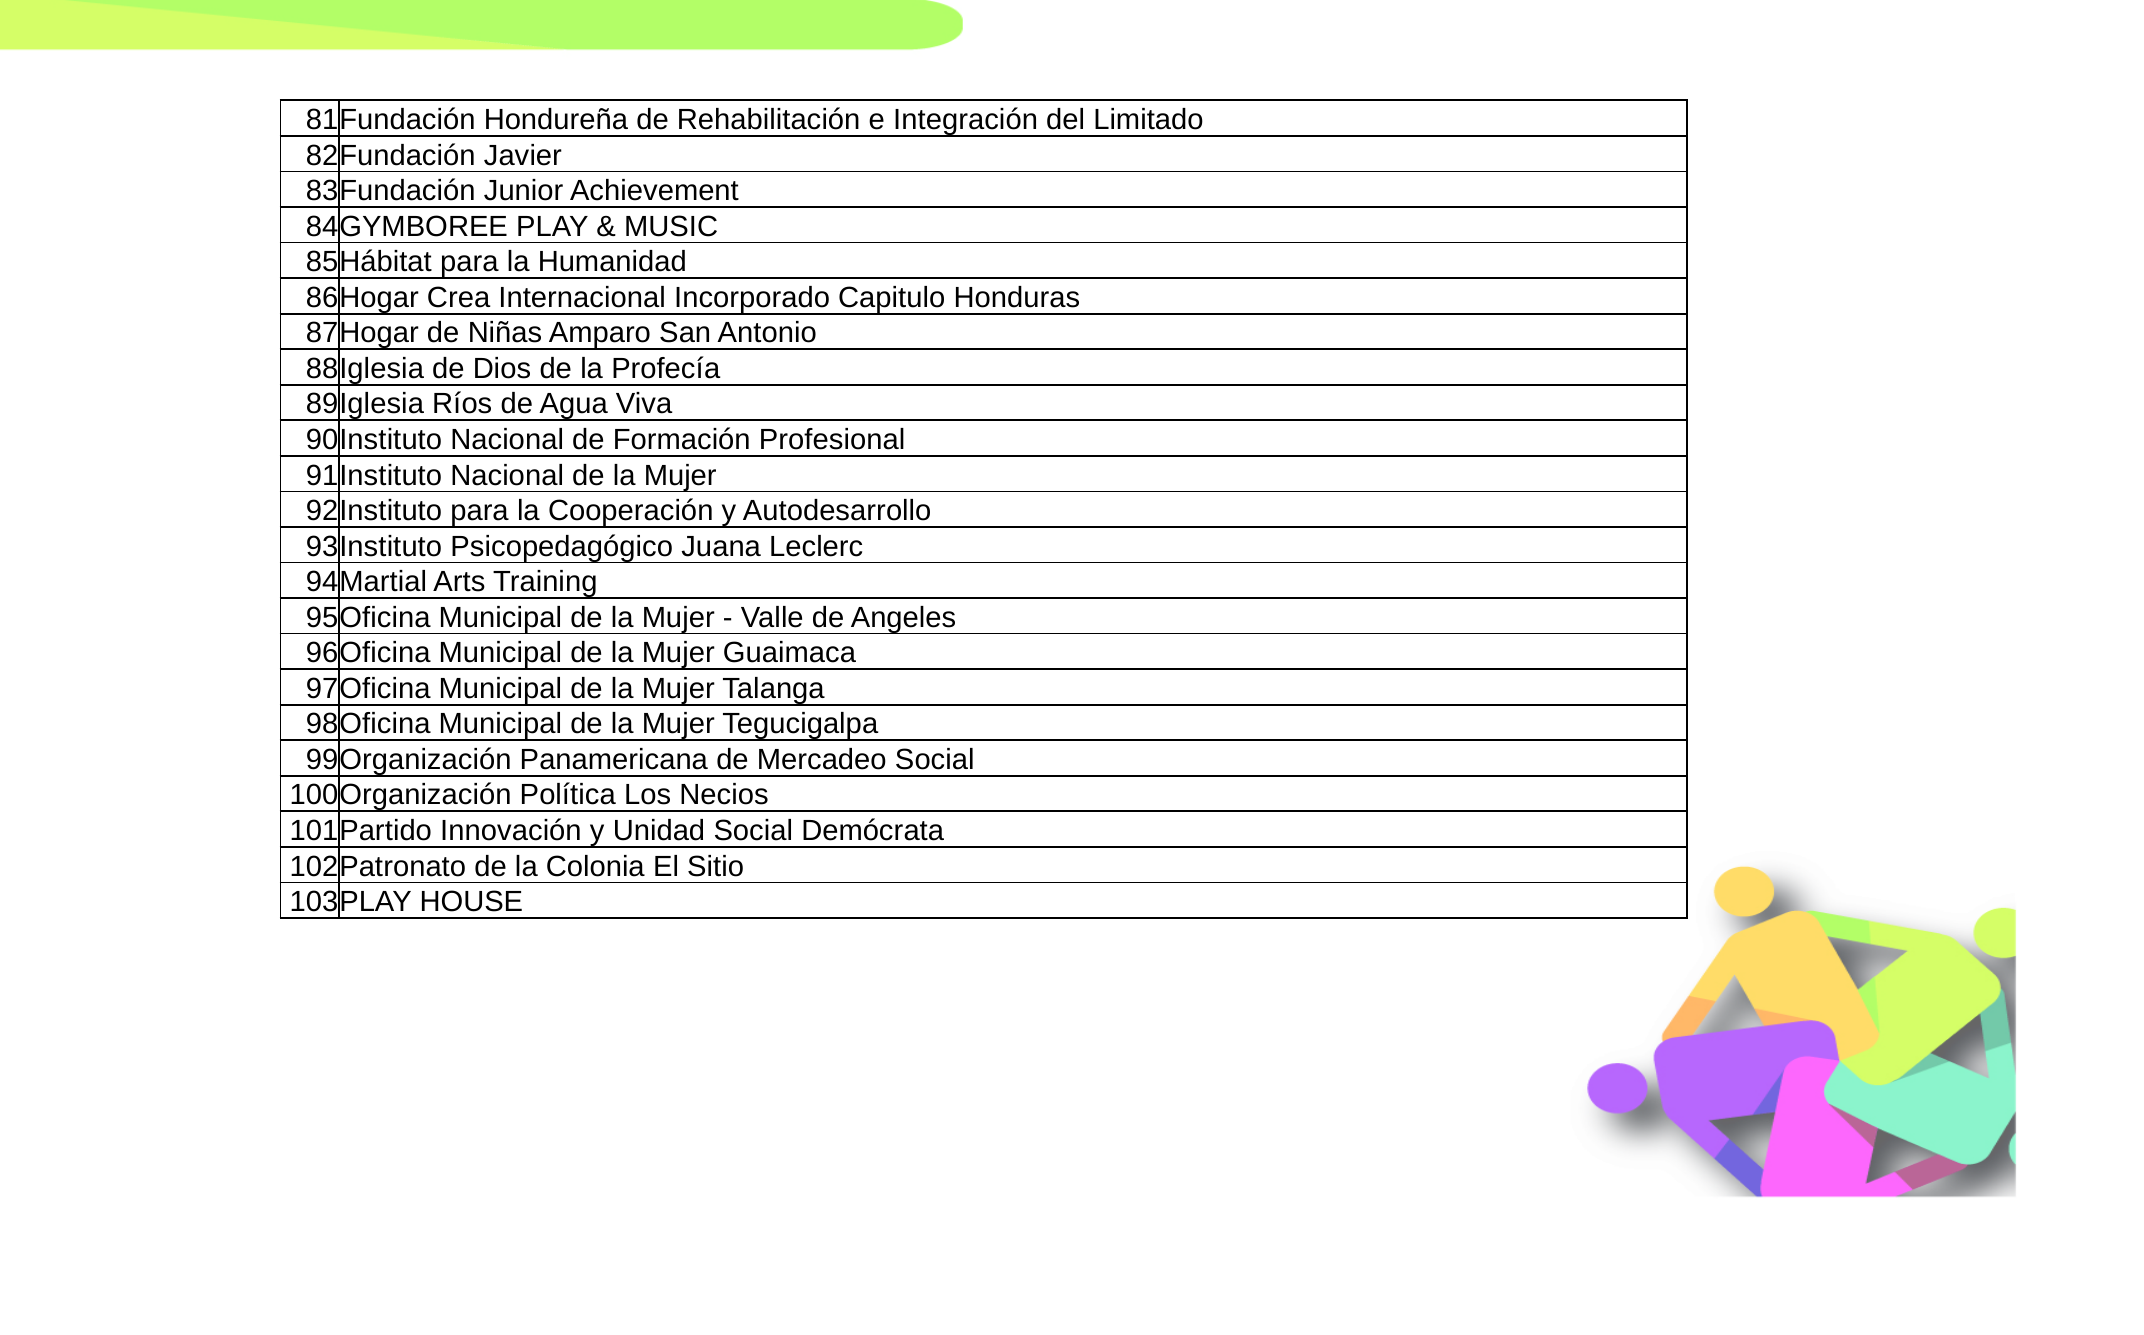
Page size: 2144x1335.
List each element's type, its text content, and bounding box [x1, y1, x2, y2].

table_cell 86 [281, 279, 338, 313]
table_cell Oficina Municipal de la Mujer Guaimaca [340, 634, 1686, 668]
table_cell 95 [281, 599, 338, 633]
table_cell 82 [281, 137, 338, 171]
table_cell Martial Arts Training [340, 563, 1686, 597]
table_cell 96 [281, 634, 338, 668]
table_cell 84 [281, 208, 338, 242]
table_cell 101 [281, 812, 338, 846]
table_cell 85 [281, 243, 338, 277]
table_cell 91 [281, 457, 338, 491]
table_cell Instituto Nacional de la Mujer [340, 457, 1686, 491]
table_cell Instituto Psicopedagógico Juana Leclerc [340, 528, 1686, 562]
table_header 81 [281, 101, 338, 135]
table_cell 93 [281, 528, 338, 562]
table_cell Instituto para la Cooperación y Autodesarrollo [340, 492, 1686, 526]
table_cell 89 [281, 386, 338, 419]
table_cell 100 [281, 777, 338, 810]
table_cell 83 [281, 172, 338, 206]
table_cell Fundación Junior Achievement [340, 172, 1686, 206]
table_cell 102 [281, 848, 338, 882]
table_cell PLAY HOUSE [340, 883, 1686, 917]
table_cell Instituto Nacional de Formación Profesional [340, 421, 1686, 455]
table_cell Hábitat para la Humanidad [340, 243, 1686, 277]
table_cell 103 [281, 883, 338, 917]
table_cell Iglesia de Dios de la Profecía [340, 350, 1686, 384]
table_cell Fundación Javier [340, 137, 1686, 171]
table_cell 99 [281, 741, 338, 775]
table_cell 98 [281, 706, 338, 739]
table_cell 87 [281, 315, 338, 348]
table_cell Oficina Municipal de la Mujer Talanga [340, 670, 1686, 704]
table_cell 88 [281, 350, 338, 384]
table_cell Oficina Municipal de la Mujer Tegucigalpa [340, 706, 1686, 739]
table_cell Oficina Municipal de la Mujer - Valle de Angeles [340, 599, 1686, 633]
table_cell 94 [281, 563, 338, 597]
table_cell Organización Política Los Necios [340, 777, 1686, 810]
table_cell Hogar de Niñas Amparo San Antonio [340, 315, 1686, 348]
table_cell Patronato de la Colonia El Sitio [340, 848, 1686, 882]
table_cell Hogar Crea Internacional Incorporado Capitulo Honduras [340, 279, 1686, 313]
table_cell Partido Innovación y Unidad Social Demócrata [340, 812, 1686, 846]
table_cell 90 [281, 421, 338, 455]
table_cell Organización Panamericana de Mercadeo Social [340, 741, 1686, 775]
table_cell GYMBOREE PLAY & MUSIC [340, 208, 1686, 242]
table_header Fundación Hondureña de Rehabilitación e Integración del Limitado [340, 101, 1686, 135]
table_cell 97 [281, 670, 338, 704]
table_cell 92 [281, 492, 338, 526]
table_cell Iglesia Ríos de Agua Viva [340, 386, 1686, 419]
table_cell Cobertura municipal en Fco. Morazán [0, 0, 2144, 1335]
